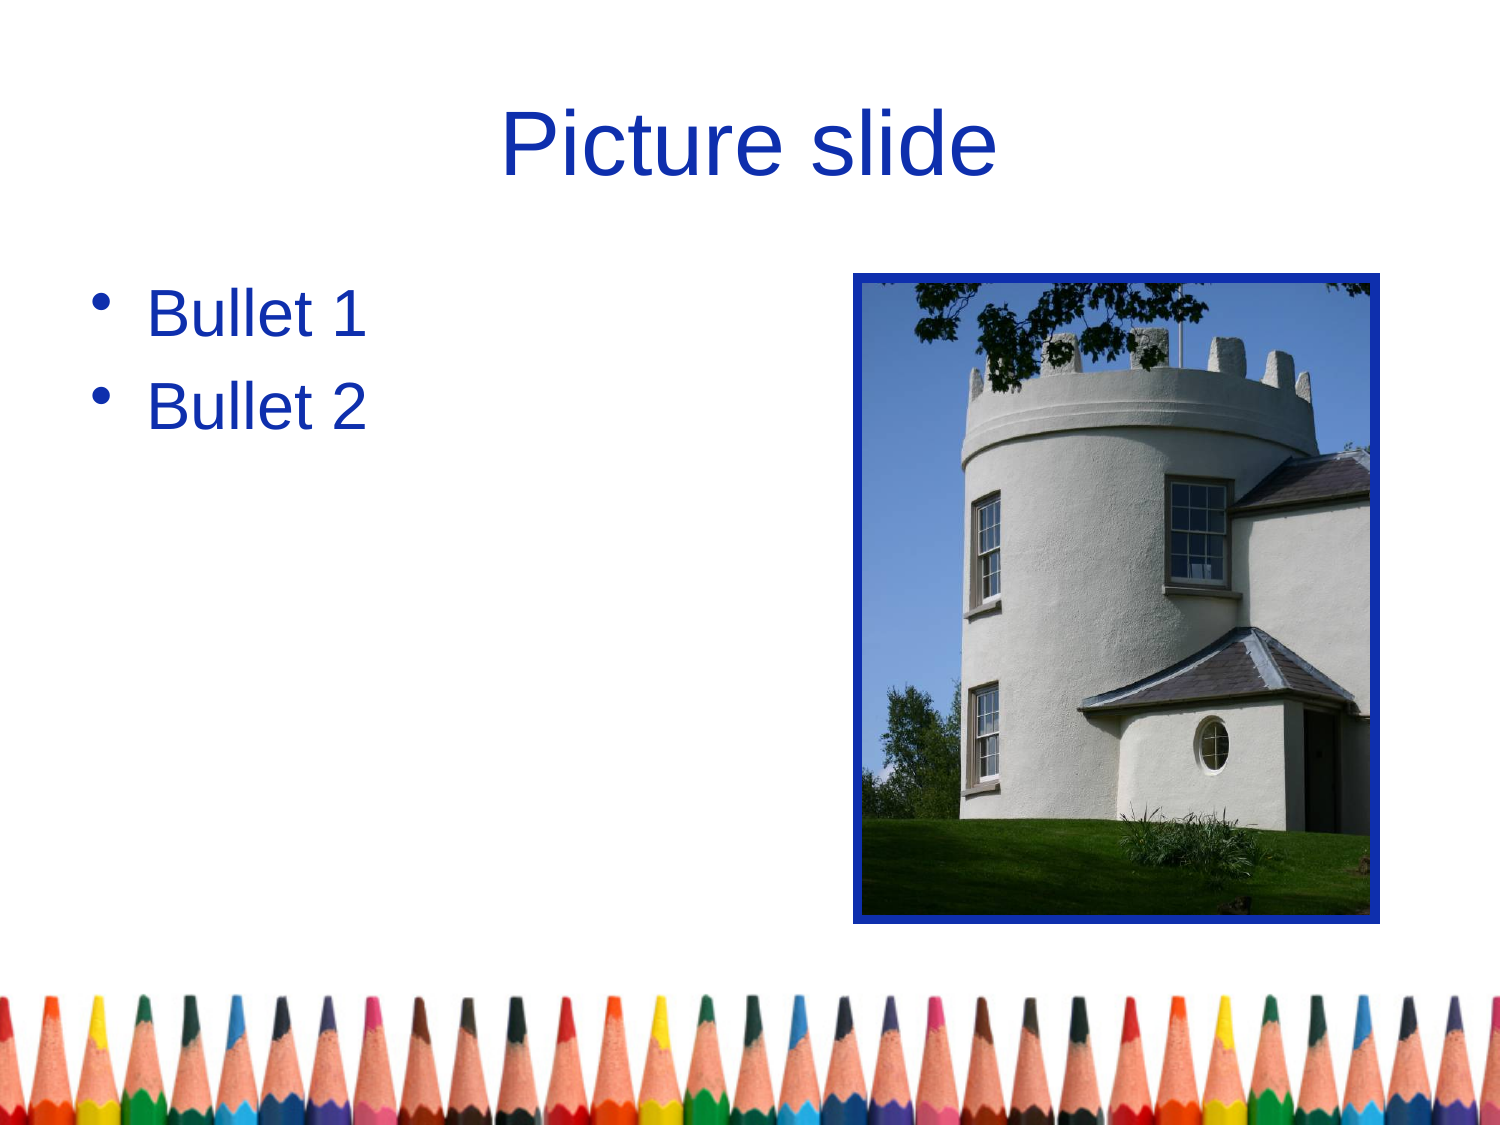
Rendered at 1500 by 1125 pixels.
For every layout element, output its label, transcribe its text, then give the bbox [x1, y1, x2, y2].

picture [0, 0, 1500, 1125]
list Bullet 1 Bullet 2 [75, 262, 736, 1005]
title Picture slide [75, 45, 1425, 233]
